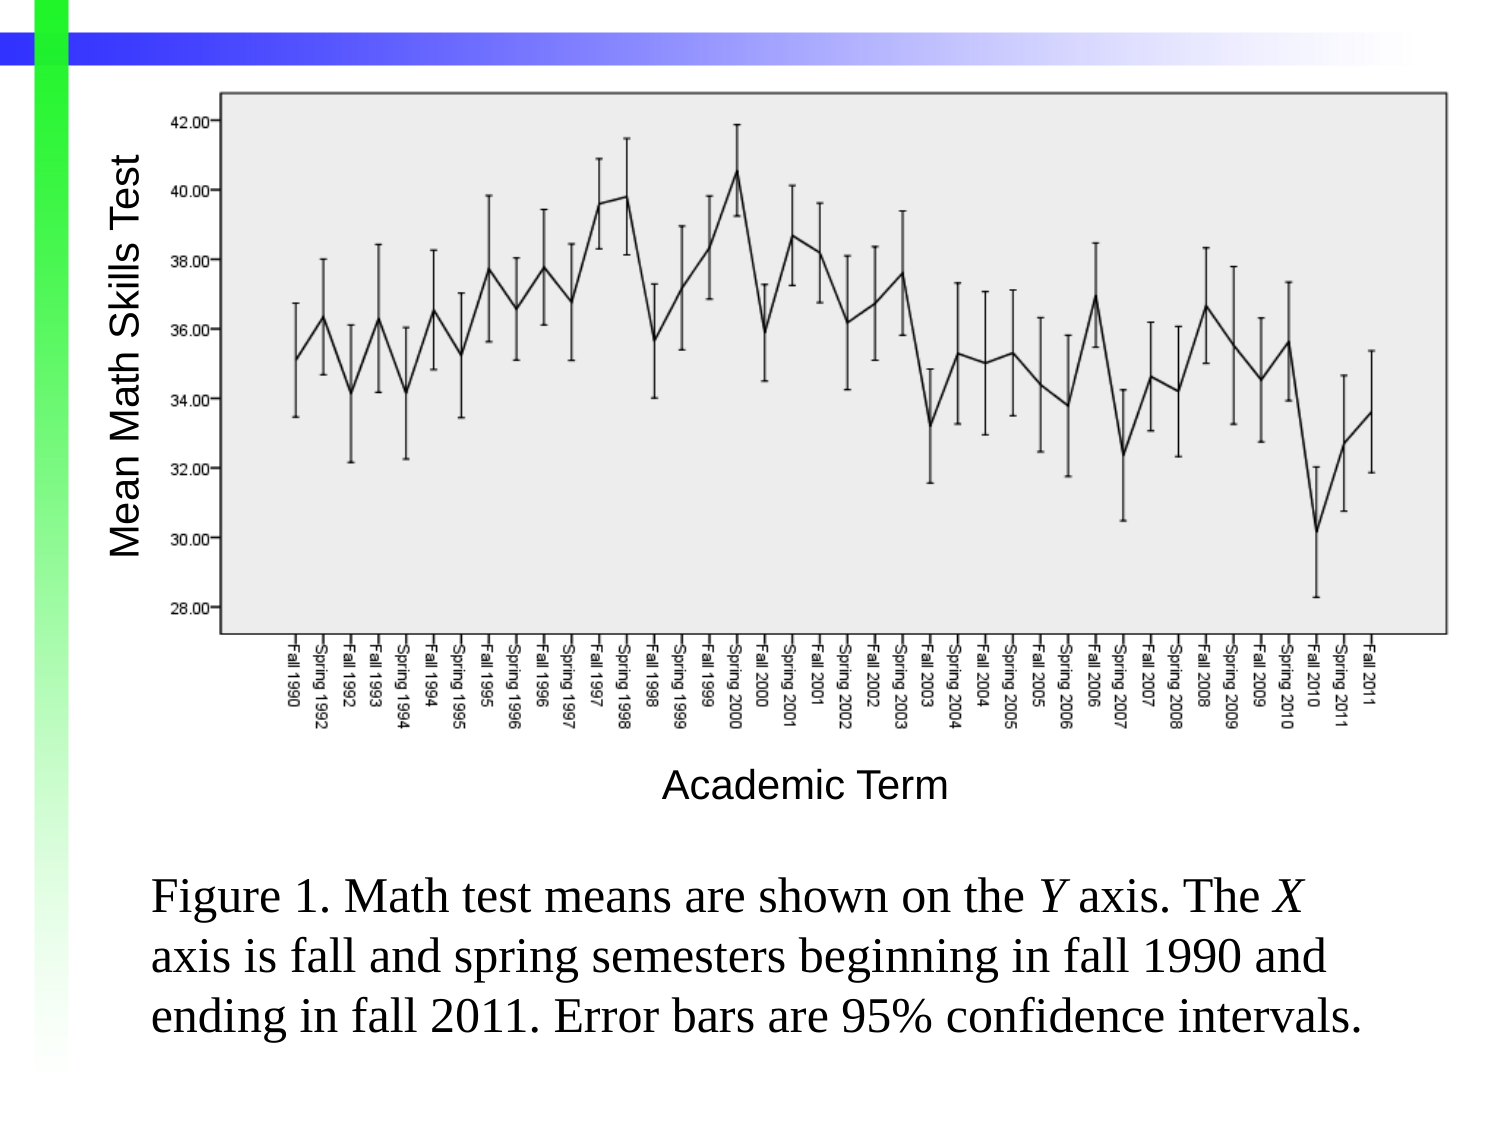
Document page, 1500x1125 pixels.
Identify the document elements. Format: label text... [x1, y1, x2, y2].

text_box Mean Math Skills Test [89, 63, 155, 575]
text_box Figure 1. Math test means are shown on the Y axis. The X axis is fall and spring semesters beginning in fall 1990 and ending in fall 2011. Error bars are 95% confidence intervals. [136, 855, 1398, 1111]
text_box Academic Term [647, 750, 989, 815]
picture [0, 0, 1500, 1125]
